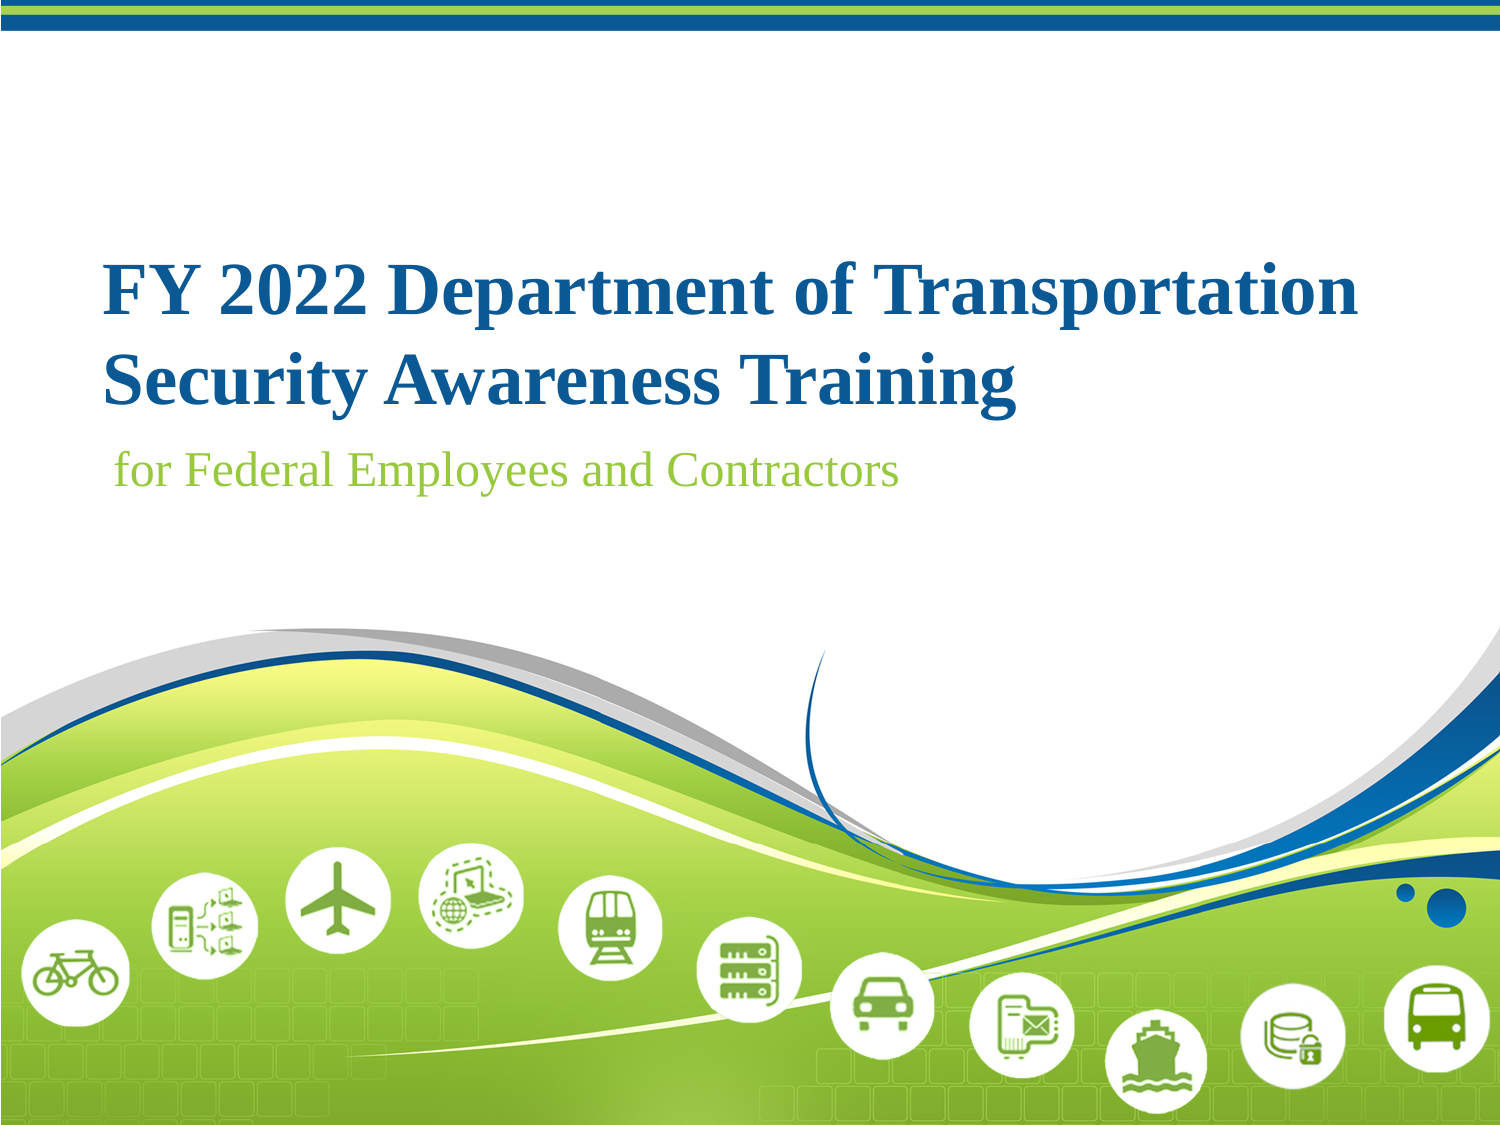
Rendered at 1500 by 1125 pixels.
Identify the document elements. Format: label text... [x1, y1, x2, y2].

picture [1, 0, 1500, 1125]
title FY 2022 Department of Transportation Security Awareness Training [87, 229, 1402, 430]
subtitle for Federal Employees and Contractors [98, 429, 1294, 542]
